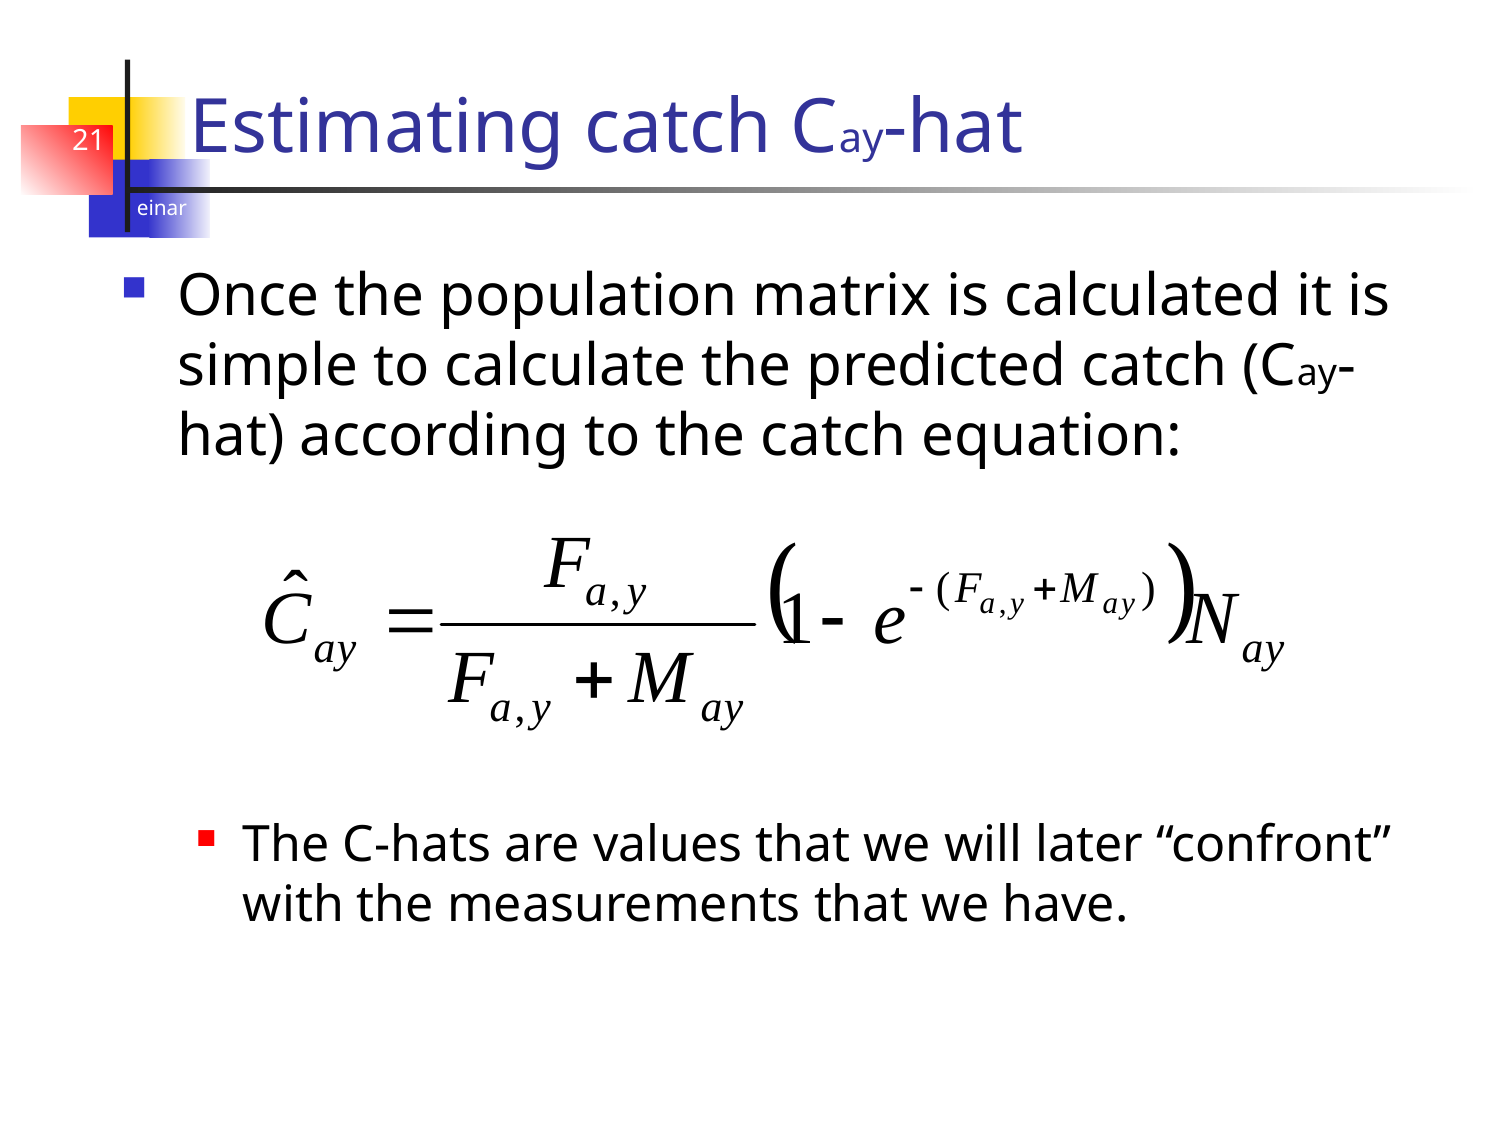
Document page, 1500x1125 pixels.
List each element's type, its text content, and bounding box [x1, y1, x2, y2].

title Estimating catch Cay-hat [174, 62, 1468, 175]
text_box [252, 512, 1297, 744]
slide_number 21 [8, 118, 121, 169]
list Once the population matrix is calculated it is simple to calculate the predicted catch (Cay-hat) according to the catch equation: The C-hats are values that we will later “confront” with the measurements that we have. [106, 249, 1463, 1063]
